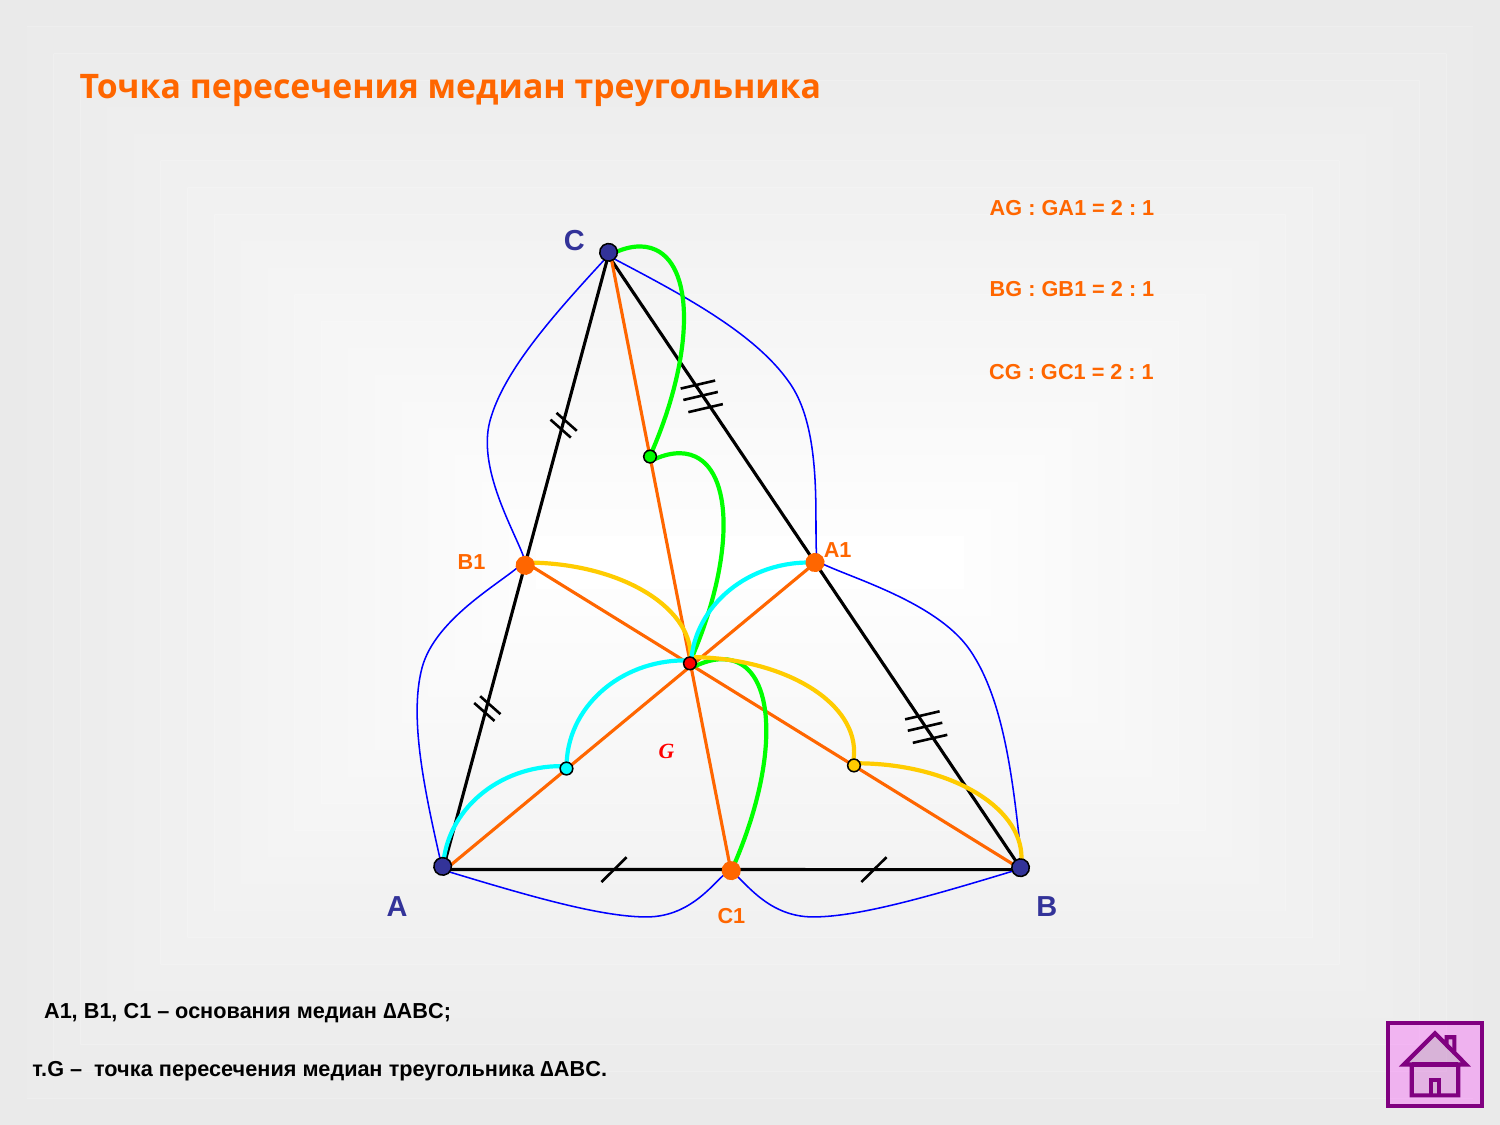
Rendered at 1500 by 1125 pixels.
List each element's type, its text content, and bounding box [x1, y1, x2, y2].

text_box [691, 562, 809, 669]
text_box В1 [442, 515, 526, 582]
text_box BG : GB1 = 2 : 1 [974, 242, 1365, 309]
text_box [683, 656, 697, 670]
text_box [566, 660, 690, 767]
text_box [903, 715, 951, 739]
text_box [1447, 1038, 1454, 1051]
text_box A [371, 846, 431, 929]
text_box [722, 861, 740, 880]
text_box [822, 570, 1019, 835]
text_box [1011, 858, 1030, 877]
text_box [444, 766, 566, 873]
text_box С1 [702, 869, 786, 936]
text_box [1412, 1065, 1458, 1095]
text_box A1, B1, C1 – основания медиан ∆ABC; [29, 964, 780, 1030]
text_box Точка пересечения медиан треугольника [64, 17, 1057, 113]
text_box [806, 553, 824, 572]
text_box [558, 410, 569, 440]
text_box B [1021, 846, 1081, 929]
text_box [786, 869, 1012, 917]
text_box [643, 450, 657, 463]
text_box т.G – точка пересечения медиан треугольника ∆ABC. [17, 1022, 1329, 1088]
text_box [847, 759, 861, 772]
text_box [622, 453, 724, 653]
text_box [525, 562, 691, 664]
text_box CG : GC1 = 2 : 1 [974, 325, 1364, 392]
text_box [678, 385, 726, 408]
text_box [681, 296, 816, 549]
text_box [688, 669, 855, 766]
text_box [856, 763, 1022, 866]
text_box AG : GA1 = 2 : 1 [974, 160, 1365, 227]
text_box [433, 857, 452, 876]
text_box [487, 264, 606, 556]
text_box [450, 869, 702, 917]
text_box [652, 723, 765, 868]
text_box [417, 582, 518, 858]
text_box [573, 246, 684, 456]
text_box [609, 243, 618, 262]
text_box [560, 762, 573, 775]
text_box А1 [809, 503, 892, 570]
text_box [516, 556, 534, 575]
text_box [1387, 1023, 1483, 1106]
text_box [482, 693, 492, 724]
text_box C [549, 180, 609, 264]
